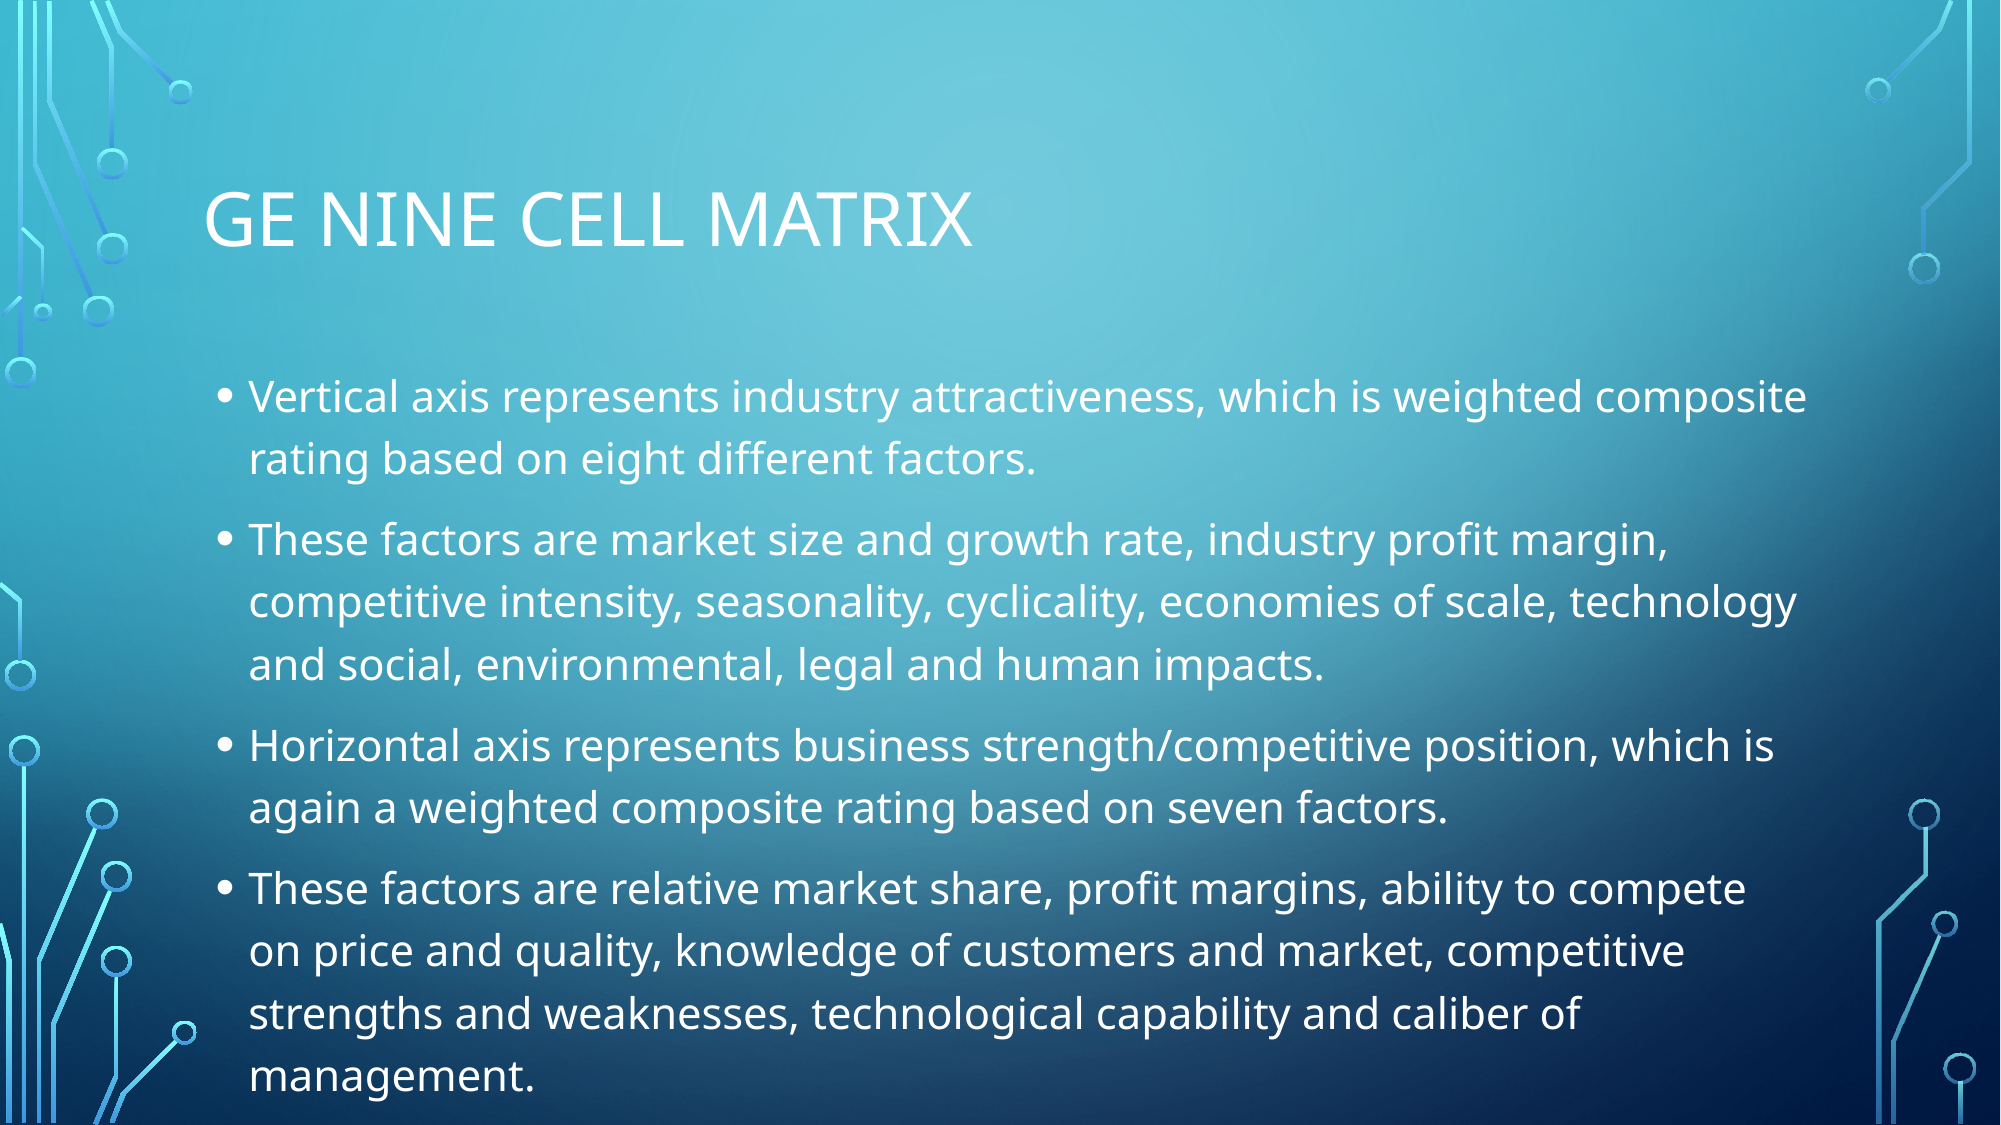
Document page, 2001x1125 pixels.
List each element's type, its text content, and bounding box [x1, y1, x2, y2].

list Vertical axis represents industry attractiveness, which is weighted composite rating based on eight different factors. These factors are market size and growth rate, industry profit margin, competitive intensity, seasonality, cyclicality, economies of scale, technology and social, environmental, legal and human impacts. Horizontal axis represents business strength/competitive position, which is again a weighted composite rating based on seven factors. These factors are relative market share, profit margins, ability to compete on price and quality, knowledge of customers and market, competitive strengths and weaknesses, technological capability and caliber of management. [200, 350, 1826, 1113]
title Ge nine cell matrix [187, 101, 1813, 344]
